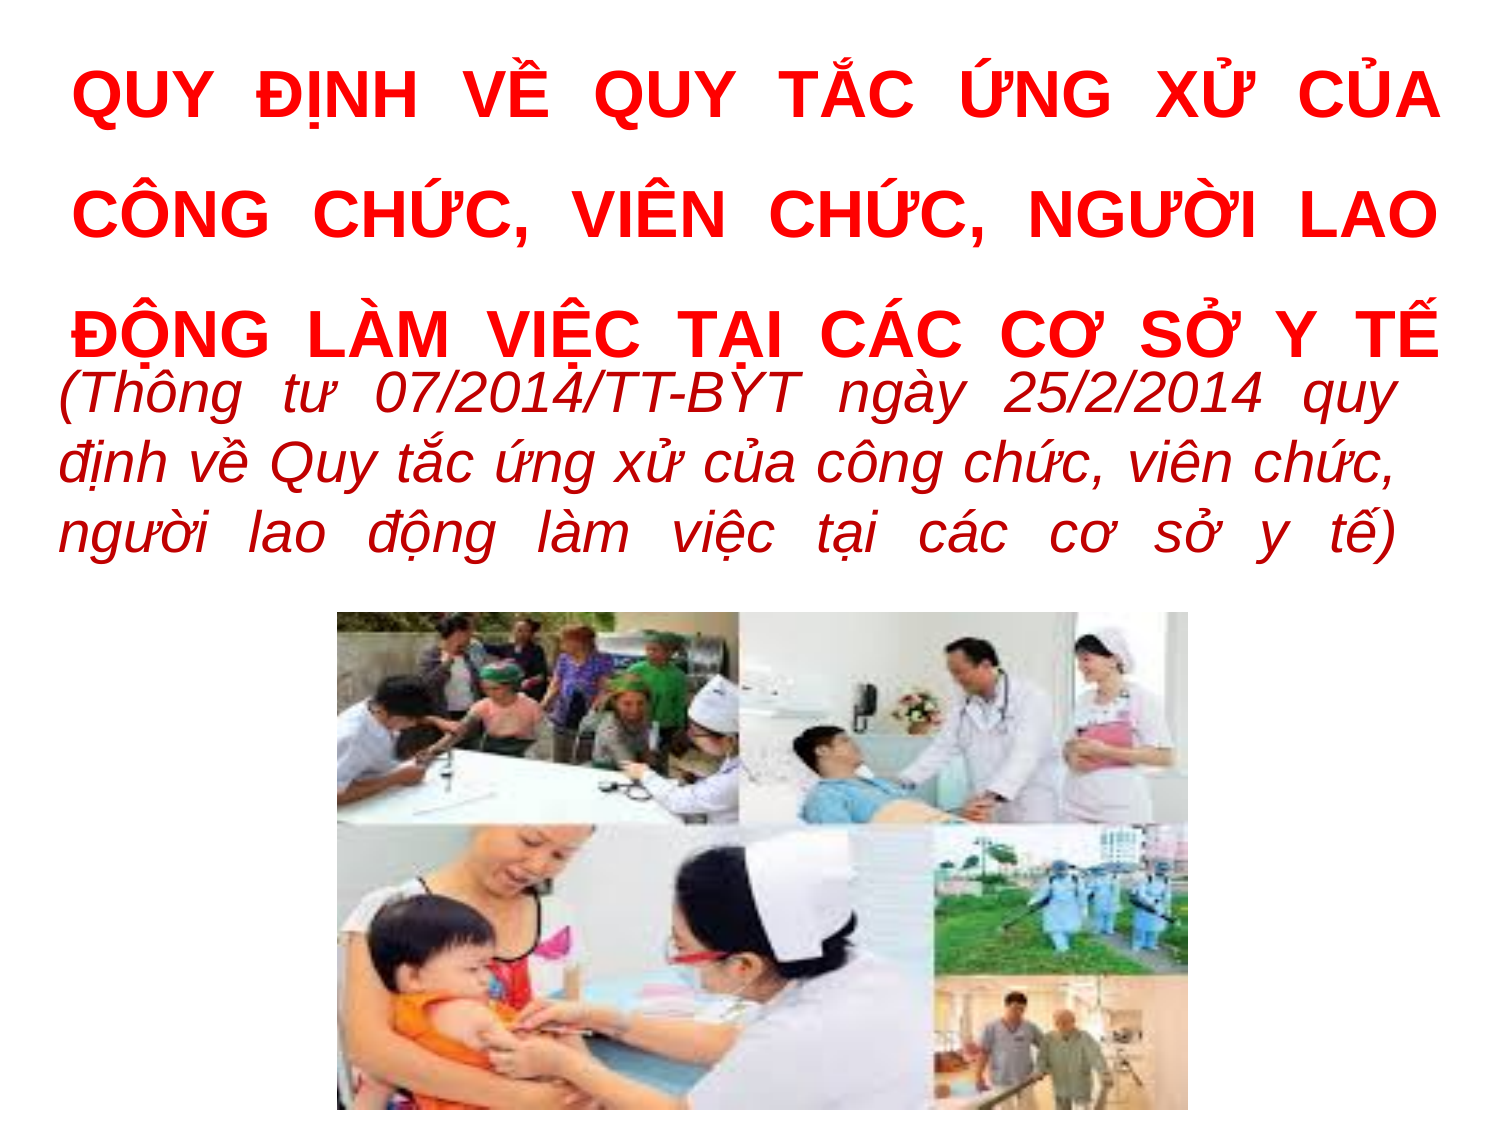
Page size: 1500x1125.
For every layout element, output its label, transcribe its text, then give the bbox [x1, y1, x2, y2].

picture [337, 612, 1188, 1110]
text_box (Thông tư 07/2014/TT-BYT ngày 25/2/2014 quy định về Quy tắc ứng xử của công chức, viên chức, người lao động làm việc tại các cơ sở y tế) [0, 347, 1500, 627]
title QUY ĐỊNH VỀ QUY TẮC ỨNG XỬ CỦA CÔNG CHỨC, VIÊN CHỨC, NGƯỜI LAO ĐỘNG LÀM VIỆC TẠI CÁC CƠ SỞ Y TẾ [56, 222, 1457, 396]
